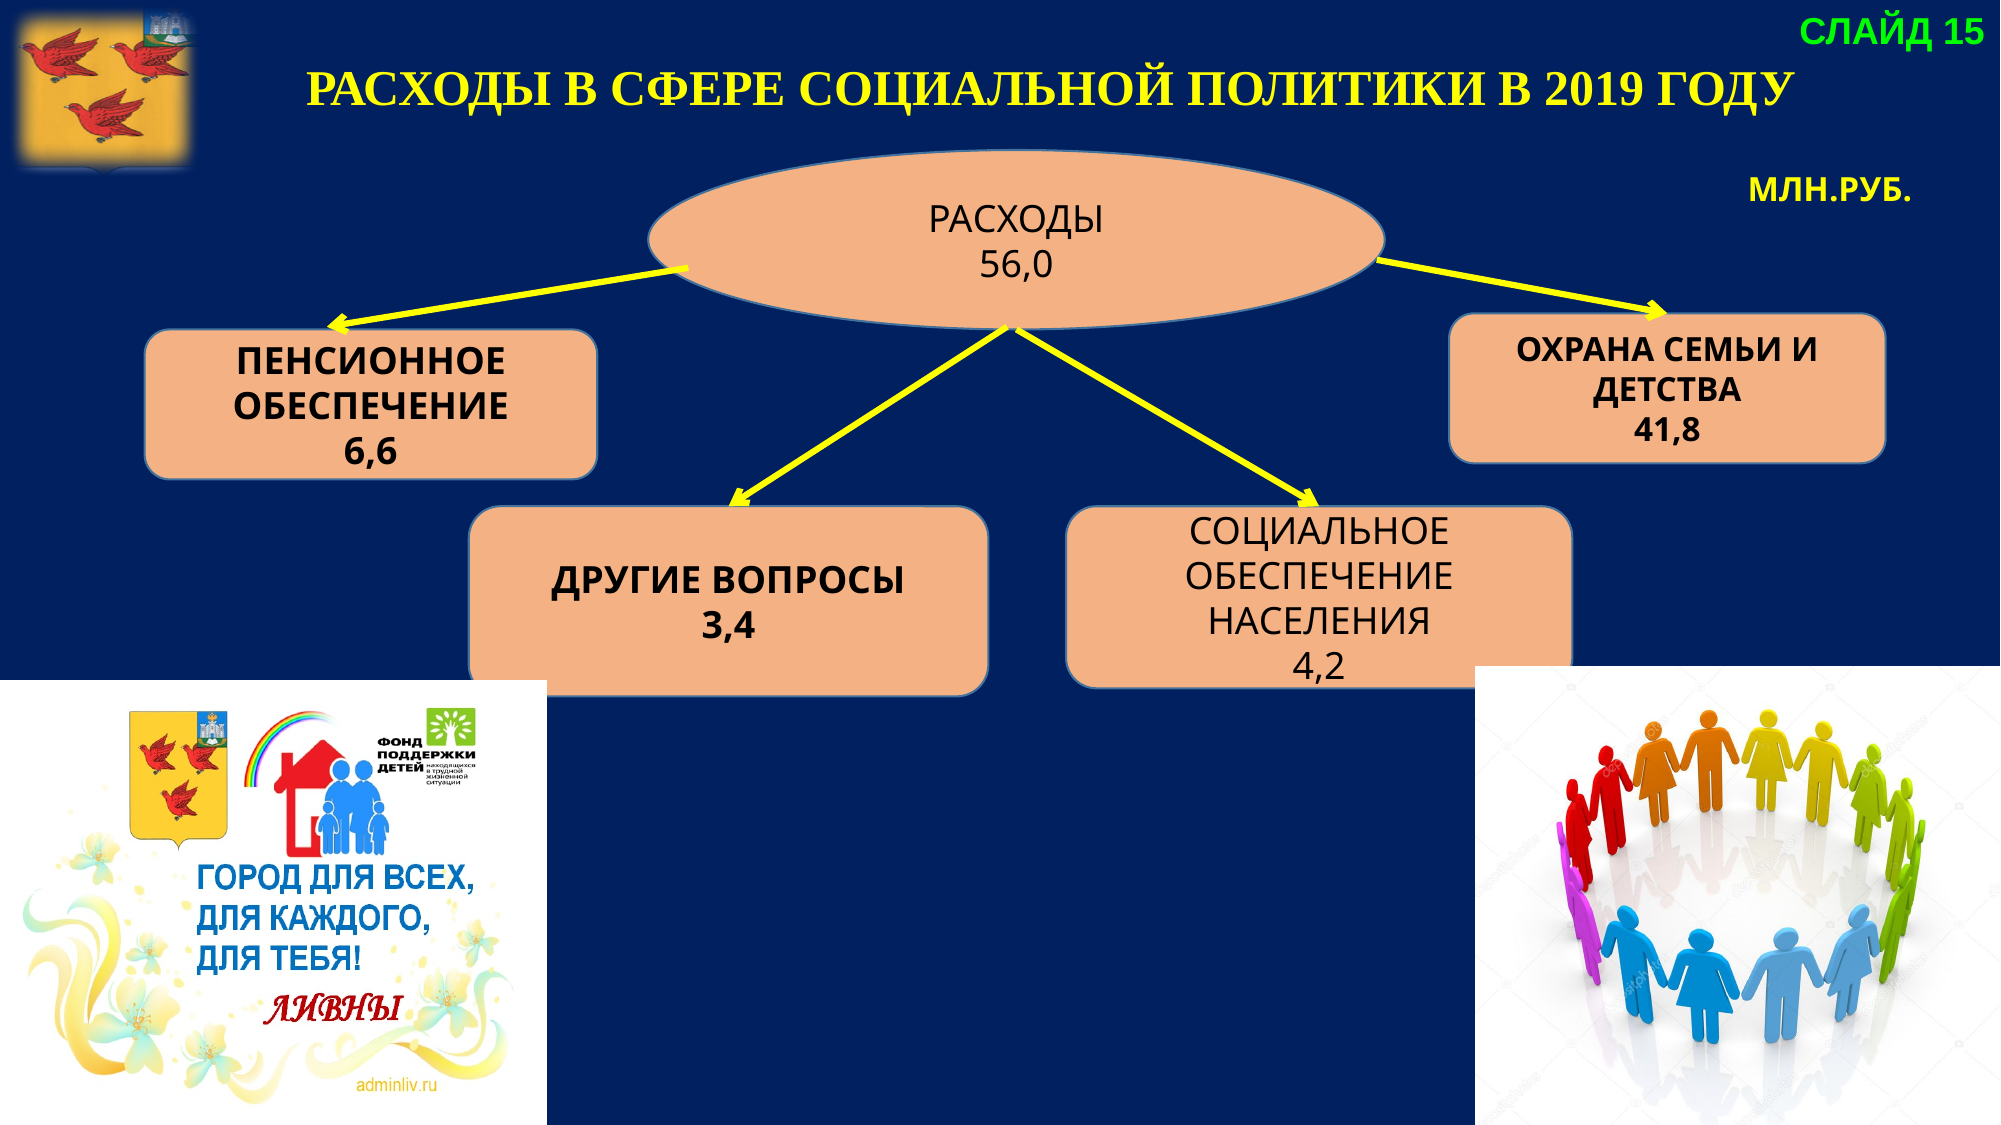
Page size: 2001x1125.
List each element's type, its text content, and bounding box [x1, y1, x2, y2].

picture [1475, 666, 2000, 1125]
text_box ДРУГИЕ ВОПРОСЫ 3,4 [956, 507, 990, 698]
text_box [221, 134, 956, 964]
text_box СОЦИАЛЬНОЕ ОБЕСПЕЧЕНИЕ НАСЕЛЕНИЯ 4,2 [1065, 505, 1574, 690]
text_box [1079, 266, 1257, 570]
text_box РАСХОДЫ 56,0 [956, 148, 1386, 331]
picture [0, 680, 547, 1125]
text_box МЛН.РУБ. [1733, 160, 1948, 216]
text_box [728, 326, 1008, 507]
picture [0, 0, 207, 183]
text_box ПЕНСИОННОЕ ОБЕСПЕЧЕНИЕ 6,6 [143, 328, 221, 481]
text_box ОХРАНА СЕМЬИ И ДЕТСТВА 41,8 [1448, 312, 1887, 465]
text_box СЛАЙД 15 [1784, 0, 2000, 60]
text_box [326, 267, 689, 327]
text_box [1376, 259, 1668, 314]
text_box РАСХОДЫ В СФЕРЕ СОЦИАЛЬНОЙ ПОЛИТИКИ В 2019 ГОДУ [207, 48, 1907, 183]
